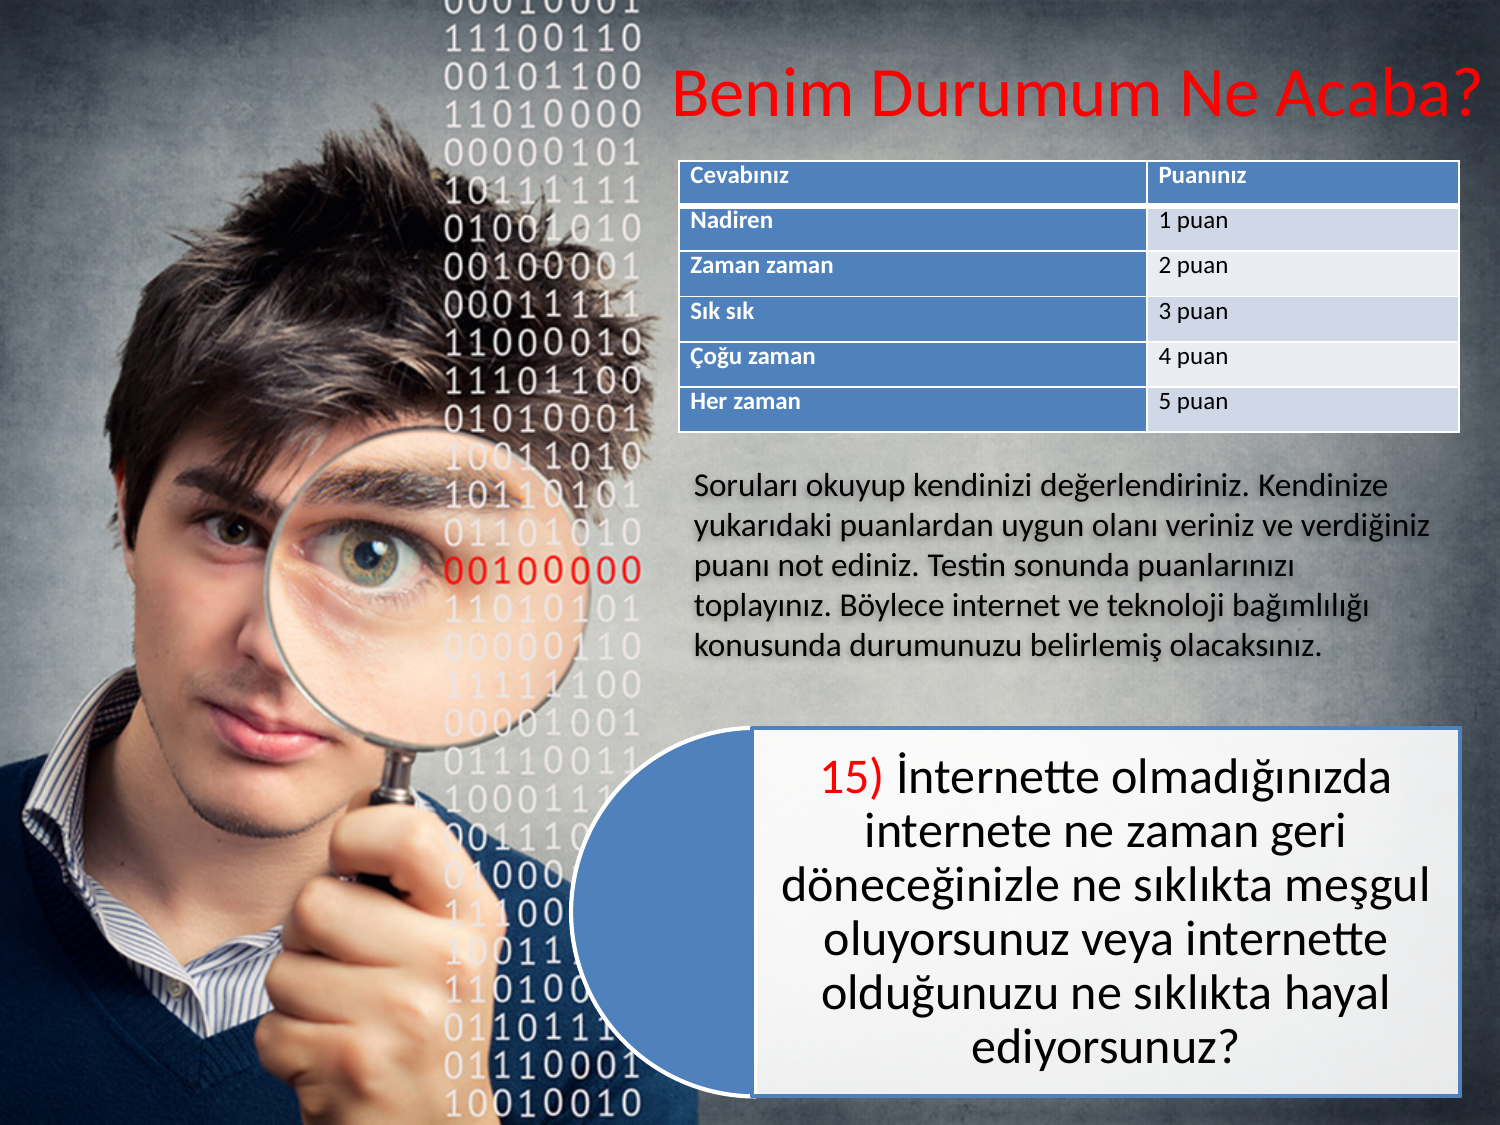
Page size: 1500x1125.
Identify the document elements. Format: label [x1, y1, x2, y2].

picture [0, 0, 1500, 1125]
text_box [572, 727, 1459, 1097]
